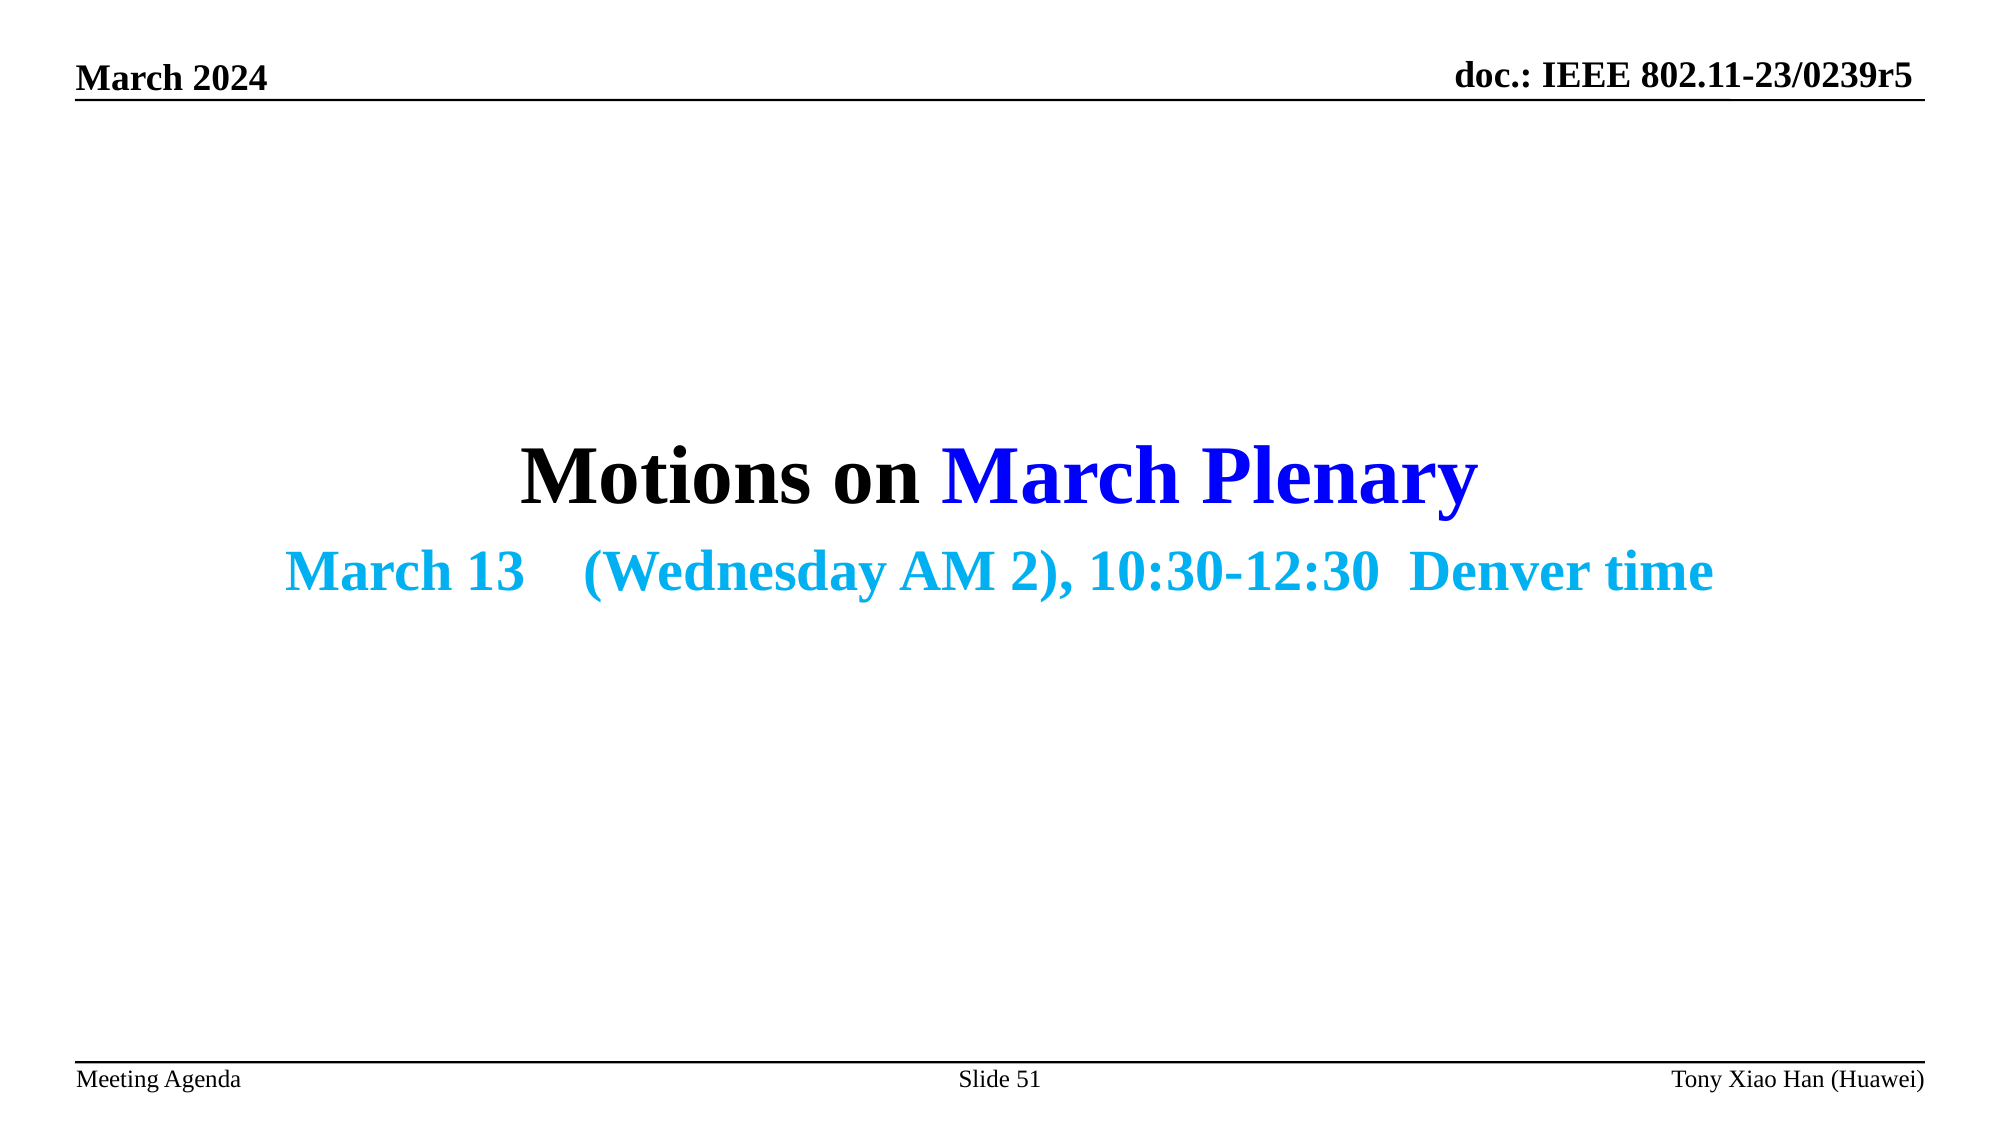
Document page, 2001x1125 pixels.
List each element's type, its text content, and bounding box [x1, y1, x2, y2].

text_box Motions on March Plenary March 13 (Wednesday AM 2), 10:30-12:30 Denver time [0, 412, 2000, 950]
